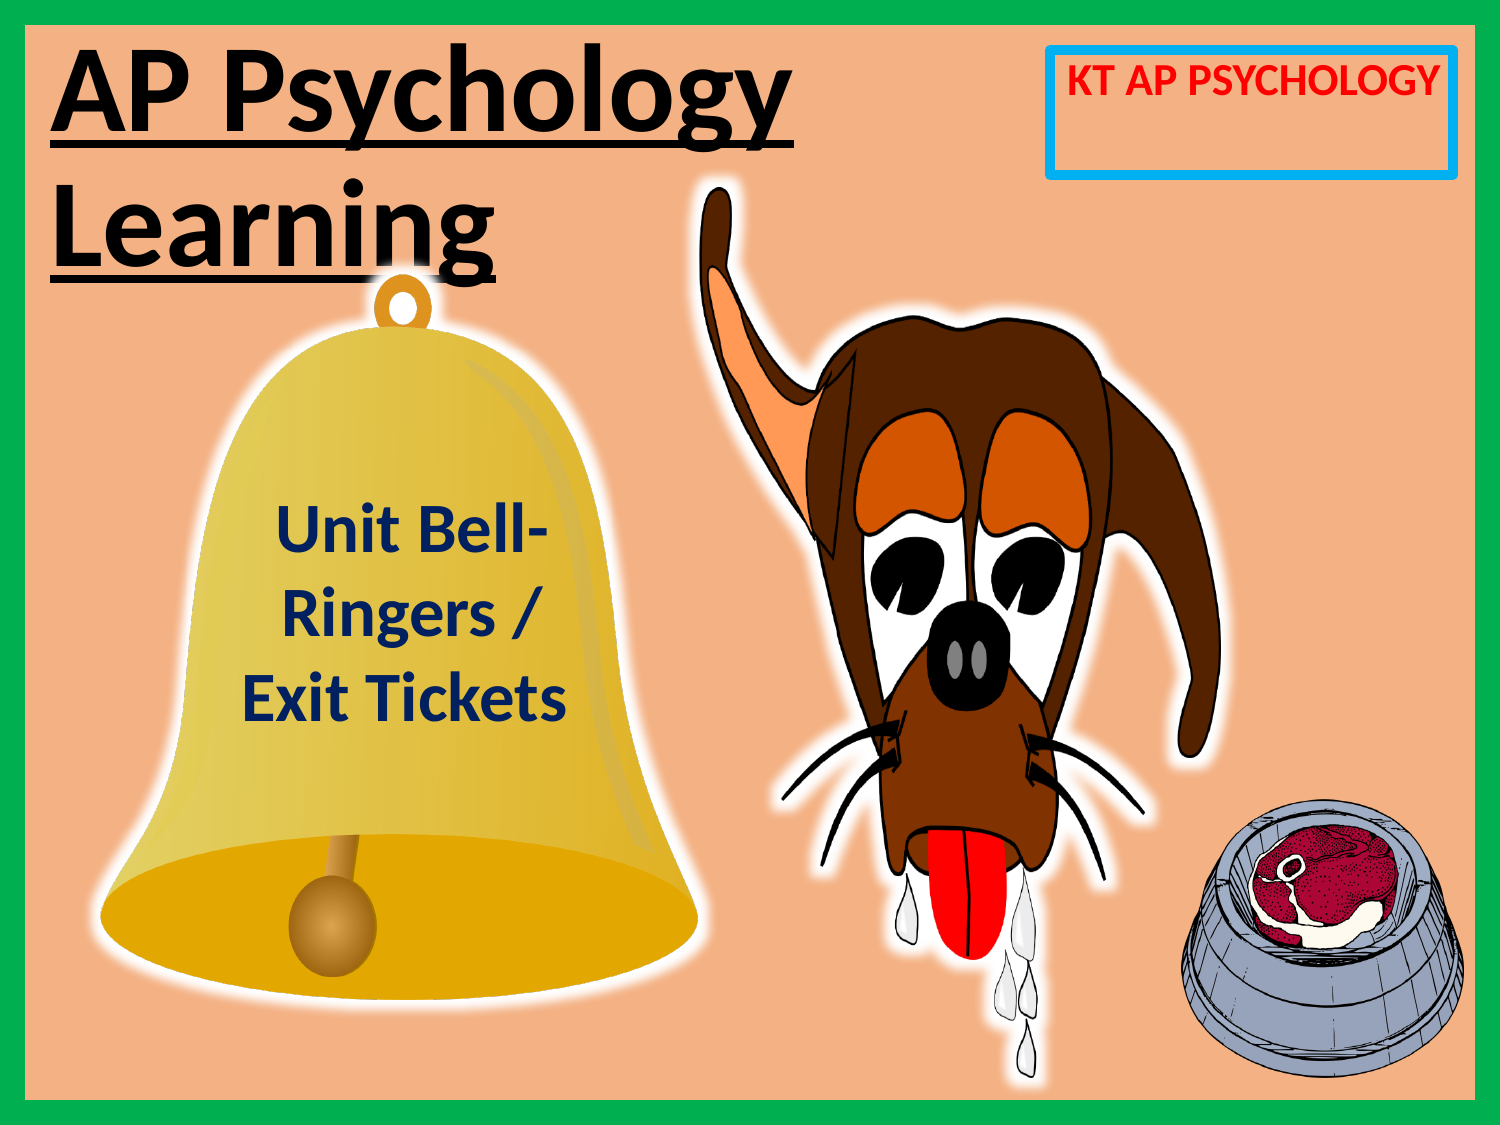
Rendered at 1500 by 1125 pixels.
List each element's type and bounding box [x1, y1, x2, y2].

picture [699, 187, 1464, 1078]
picture [100, 274, 698, 1001]
text_box [0, 0, 1500, 1125]
